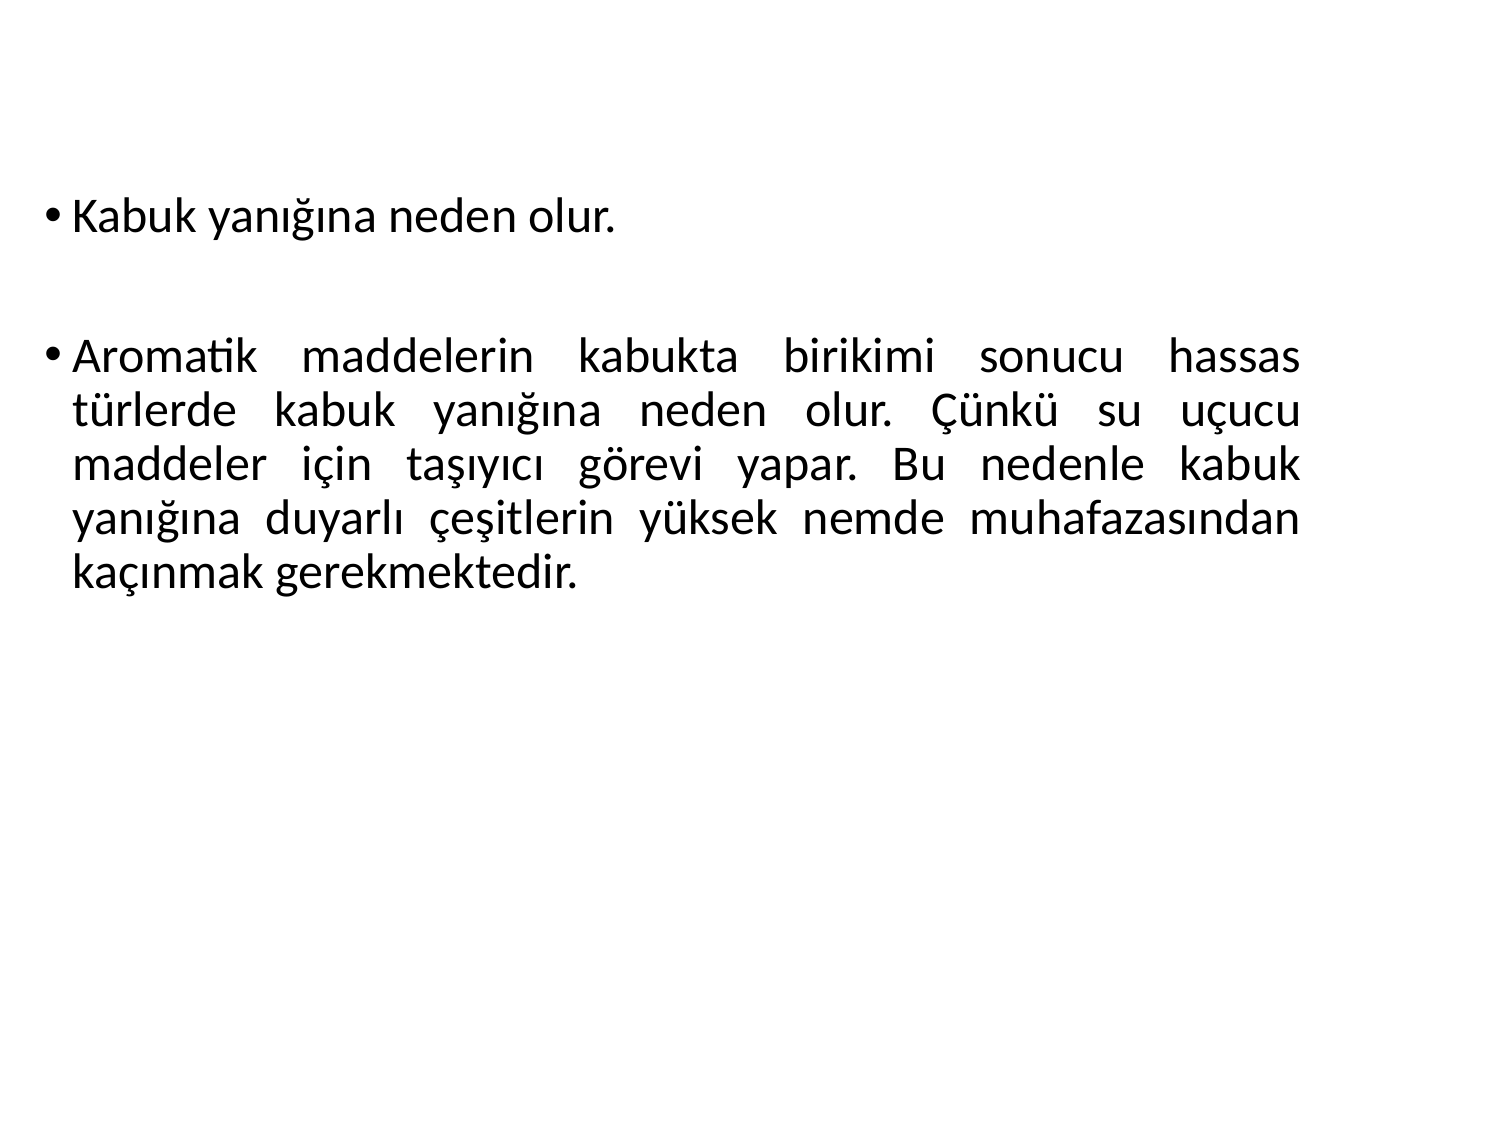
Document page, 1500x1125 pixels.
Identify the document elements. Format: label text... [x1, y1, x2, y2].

list Kabuk yanığına neden olur. Aromatik maddelerin kabukta birikimi sonucu hassas türlerde kabuk yanığına neden olur. Çünkü su uçucu maddeler için taşıyıcı görevi yapar. Bu nedenle kabuk yanığına duyarlı çeşitlerin yüksek nemde muhafazasından kaçınmak gerekmektedir. [29, 182, 1317, 1083]
